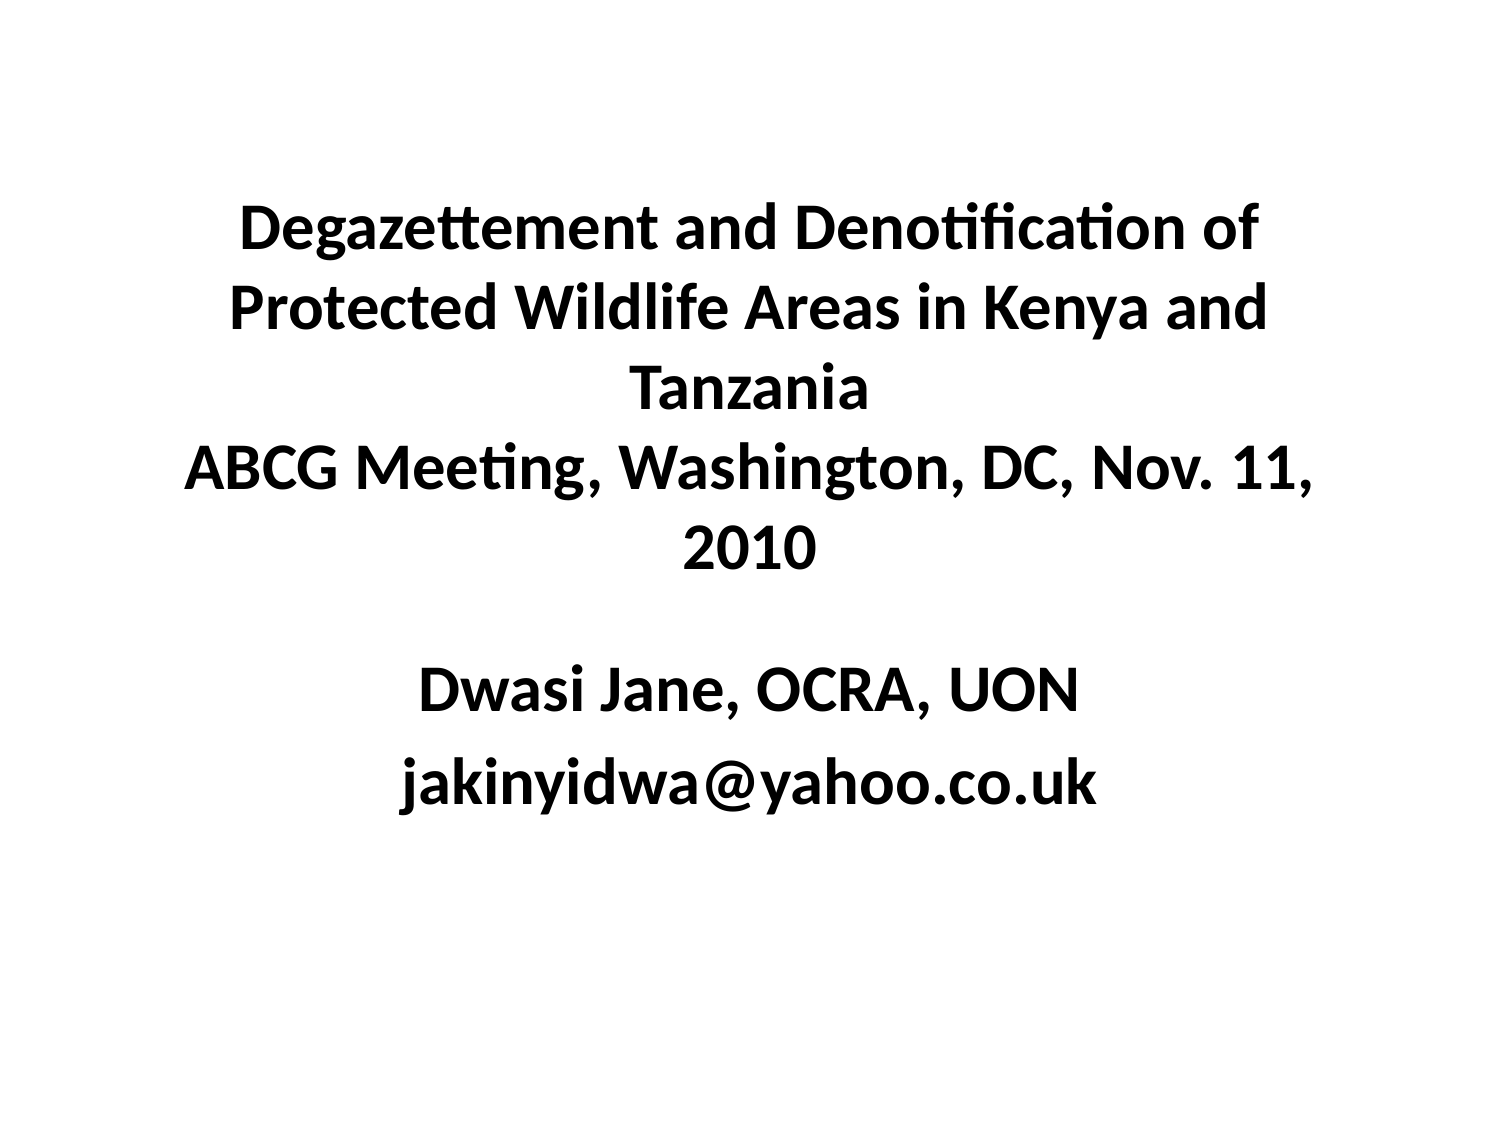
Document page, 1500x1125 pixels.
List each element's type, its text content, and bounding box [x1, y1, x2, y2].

subtitle Dwasi Jane, OCRA, UON jakinyidwa@yahoo.co.uk [225, 637, 1275, 925]
title Degazettement and Denotification of Protected Wildlife Areas in Kenya and Tanzania ABCG Meeting, Washington, DC, Nov. 11, 2010 [112, 174, 1388, 591]
